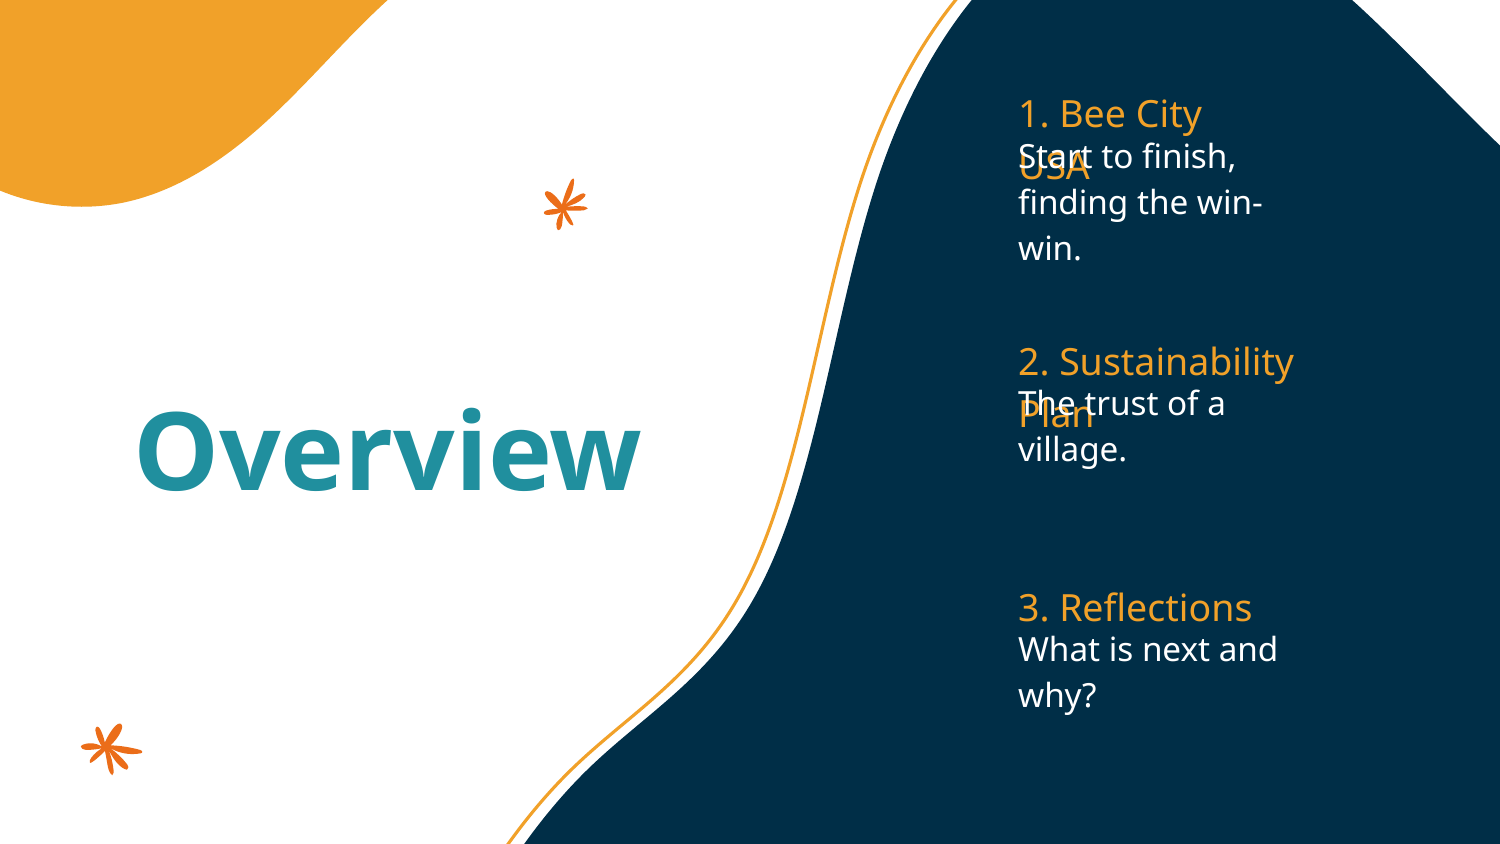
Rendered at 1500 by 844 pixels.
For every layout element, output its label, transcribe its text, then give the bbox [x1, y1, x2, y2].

subtitle What is next and why? [1003, 607, 1339, 773]
title Overview [118, 377, 772, 516]
text_box [80, 723, 143, 776]
subtitle 2. Sustainability Plan [1003, 316, 1390, 376]
subtitle The trust of a village. [1003, 361, 1339, 528]
text_box [543, 178, 588, 231]
subtitle 3. Reflections [1003, 561, 1283, 607]
subtitle 1. Bee City USA [1003, 68, 1283, 114]
subtitle Start to finish, finding the win-win. [1003, 114, 1339, 280]
